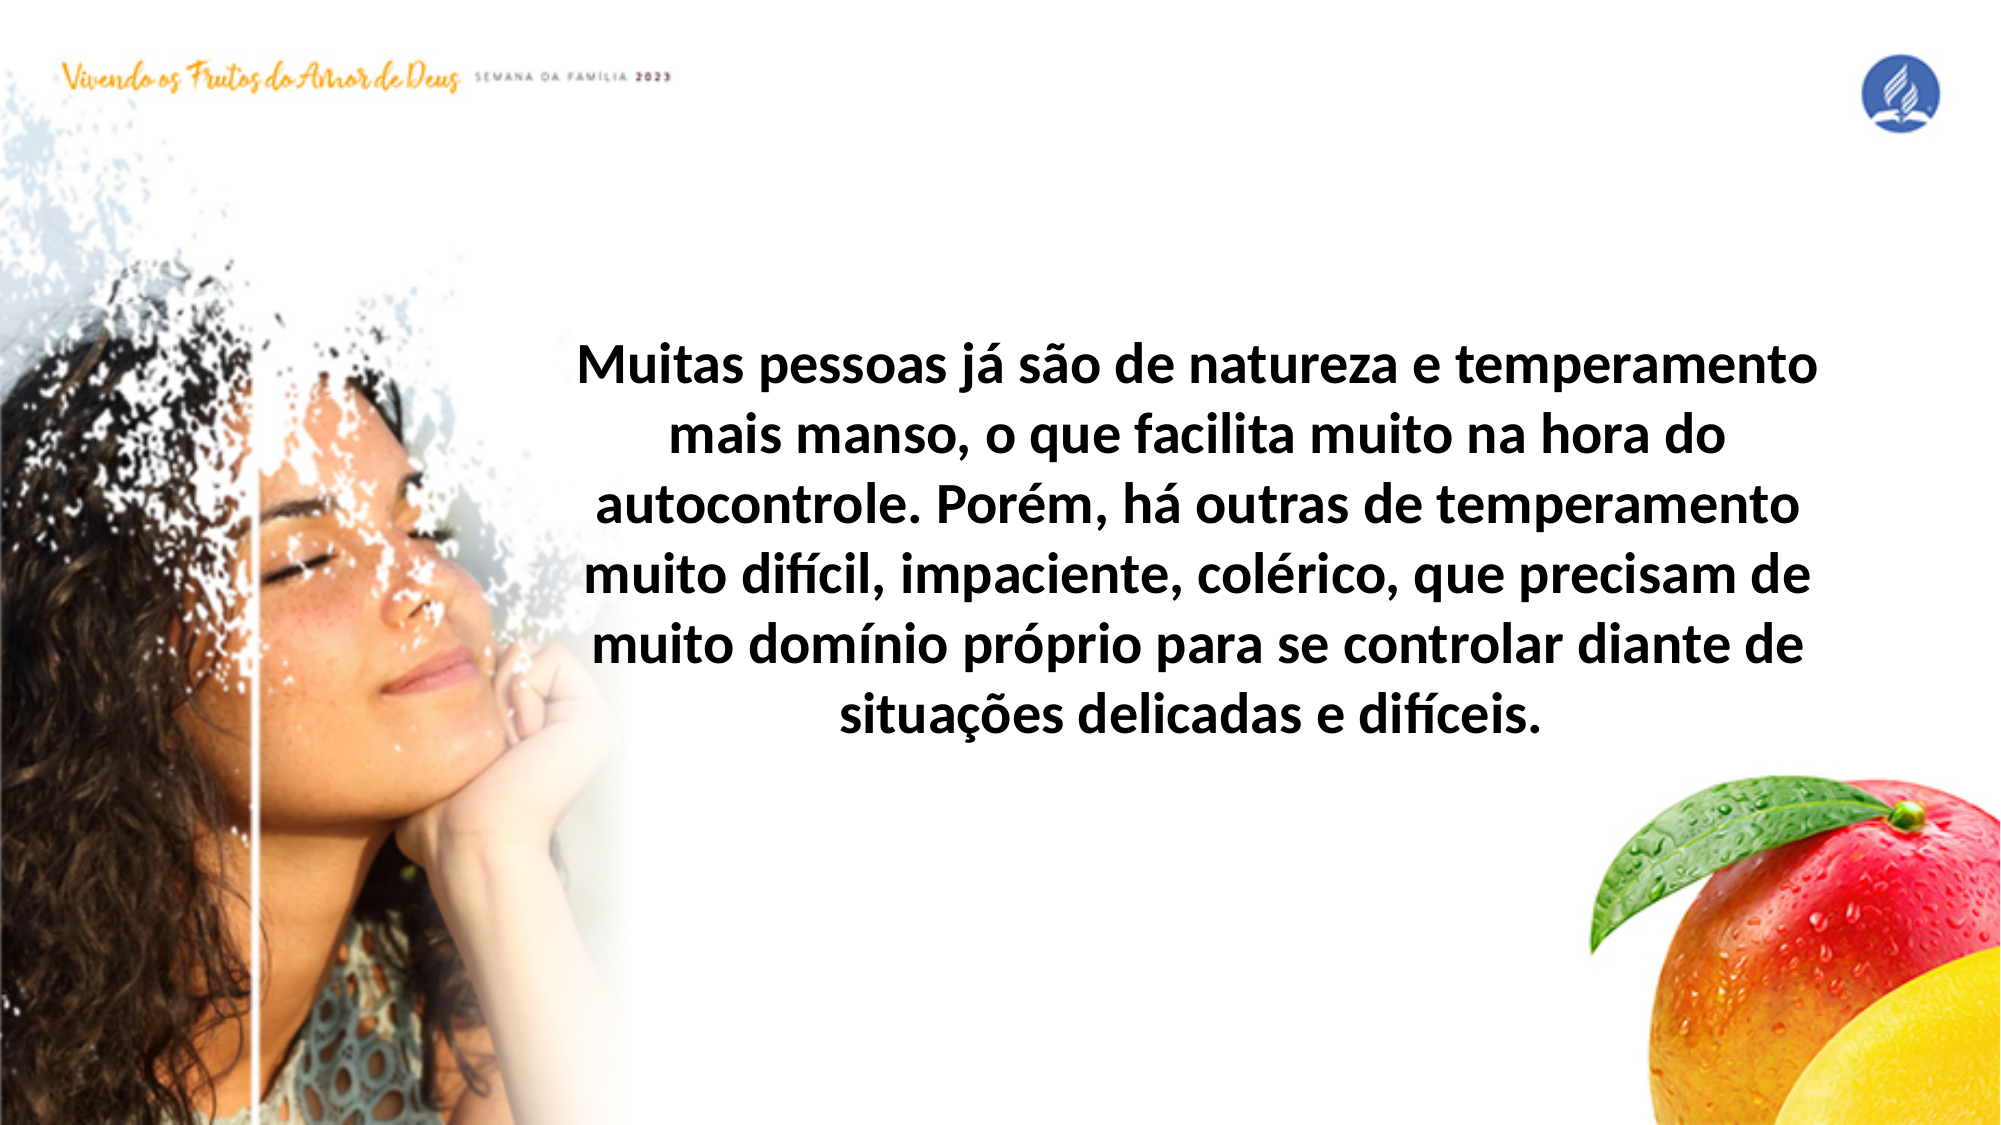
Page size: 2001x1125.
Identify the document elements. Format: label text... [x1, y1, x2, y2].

picture [0, 0, 2001, 1125]
text_box Muitas pessoas já são de natureza e temperamento mais manso, o que facilita muito na hora do autocontrole. Porém, há outras de temperamento muito difícil, impaciente, colérico, que precisam de muito domínio próprio para se controlar diante de situações delicadas e difíceis. [547, 317, 1856, 753]
